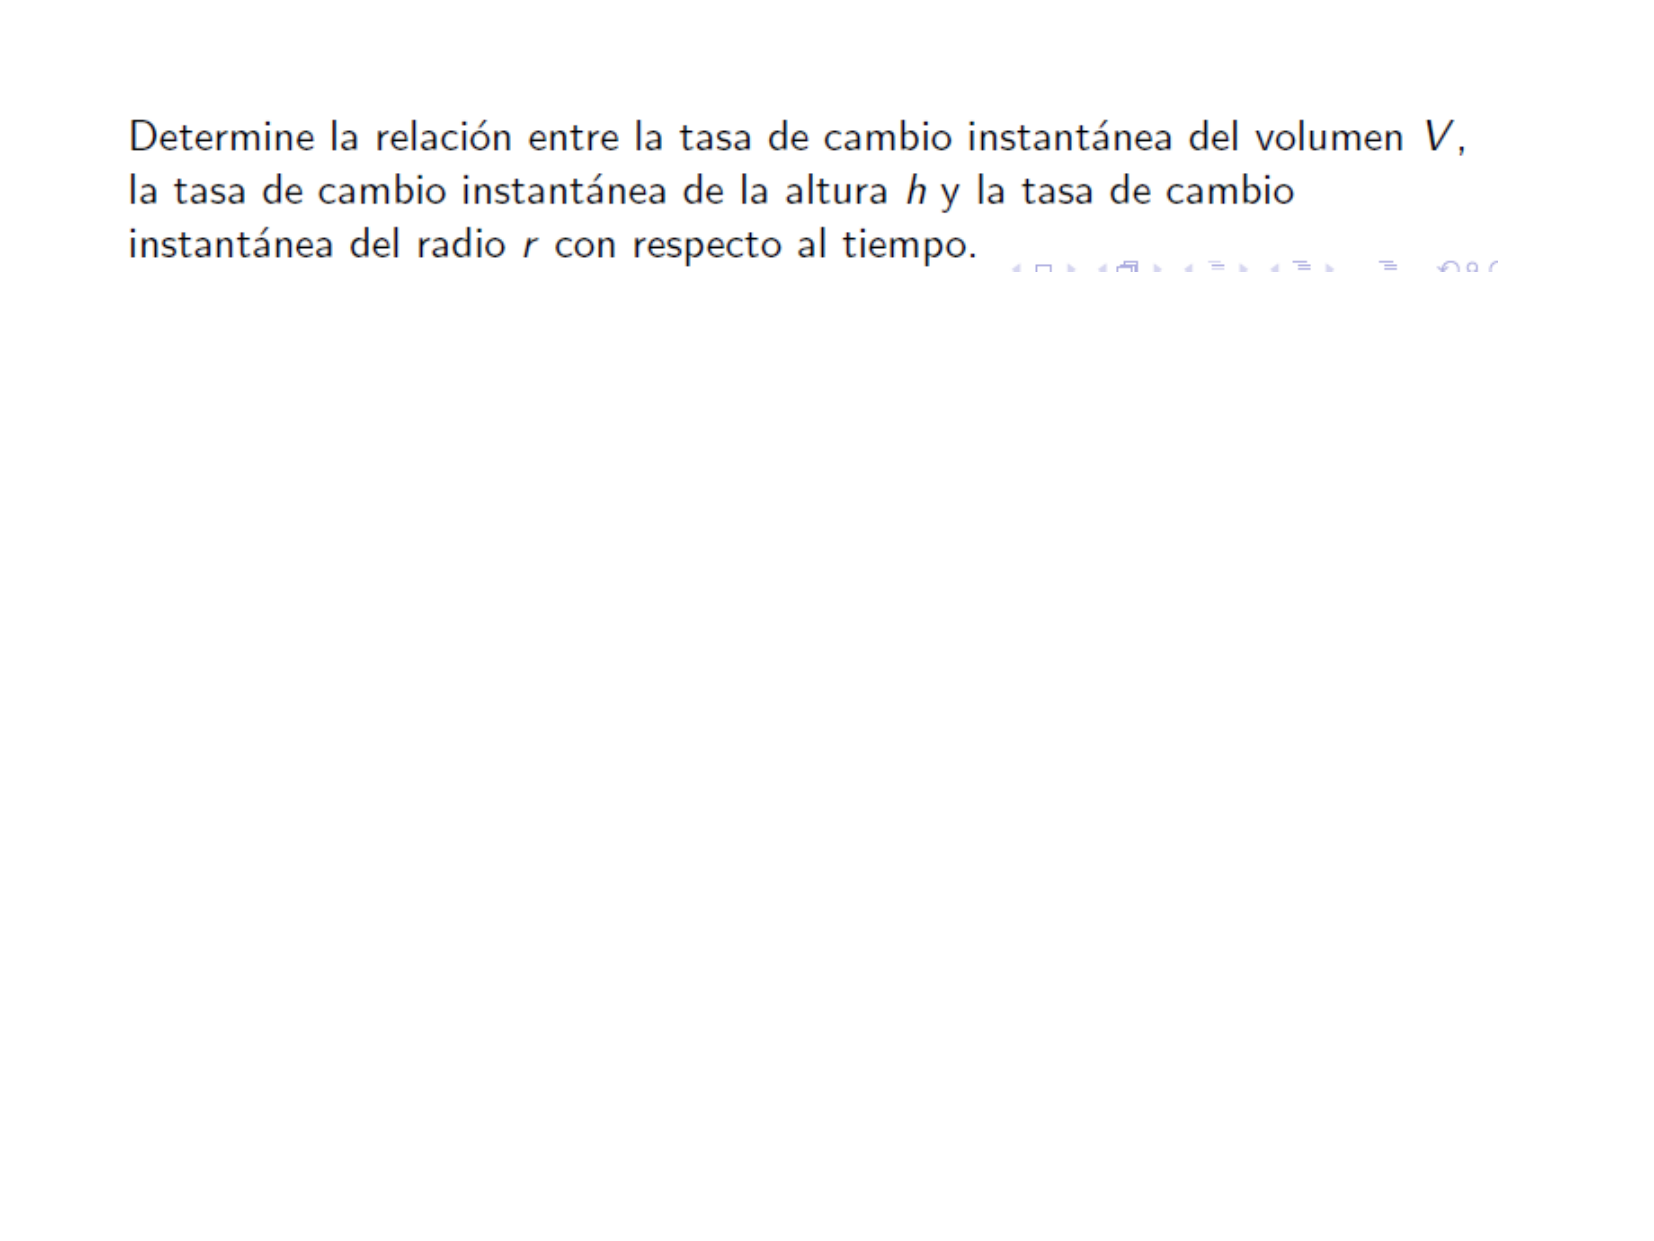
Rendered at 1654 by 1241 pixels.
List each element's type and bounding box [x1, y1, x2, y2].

picture [119, 105, 1498, 272]
